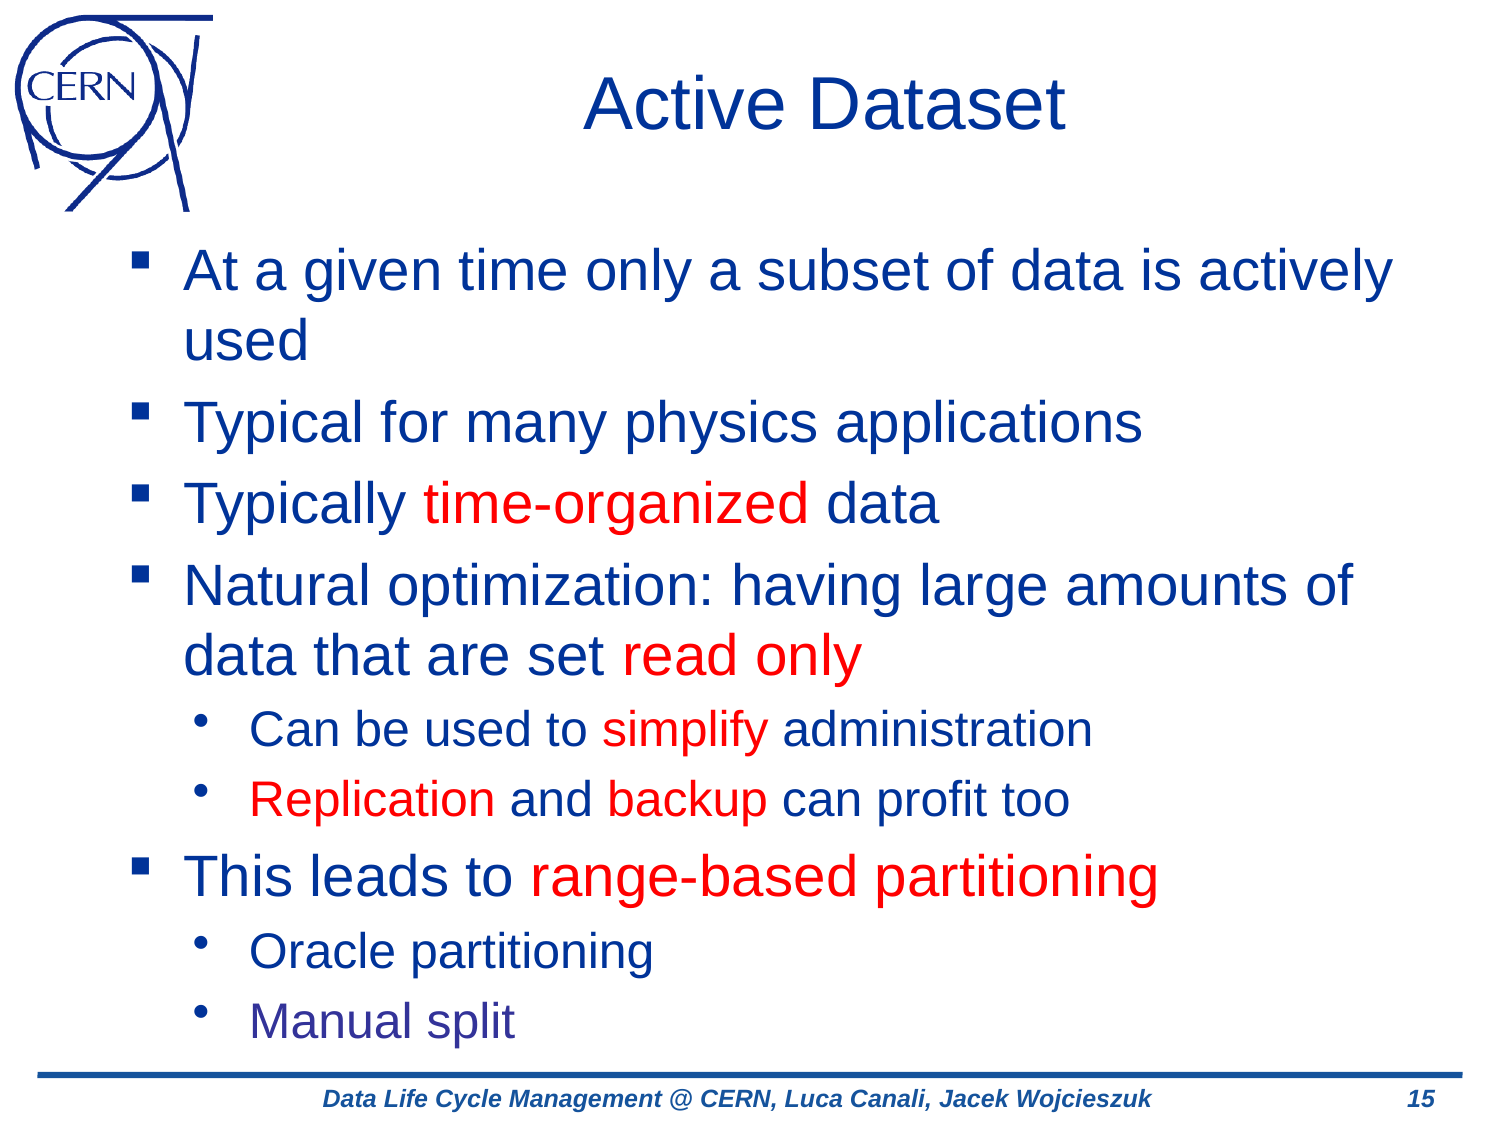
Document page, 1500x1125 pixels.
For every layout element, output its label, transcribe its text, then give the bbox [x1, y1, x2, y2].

footer Data Life Cycle Management @ CERN, Luca Canali, Jacek Wojcieszuk [300, 1074, 1176, 1125]
slide_number 15 [1287, 1074, 1451, 1125]
picture [12, 12, 213, 212]
list At a given time only a subset of data is actively used Typical for many physics applications Typically time-organized data Natural optimization: having large amounts of data that are set read only Can be used to simplify administration Replication and backup can profit too This leads to range-based partitioning Oracle partitioning Manual split [111, 224, 1476, 1063]
title Active Dataset [362, 37, 1288, 163]
